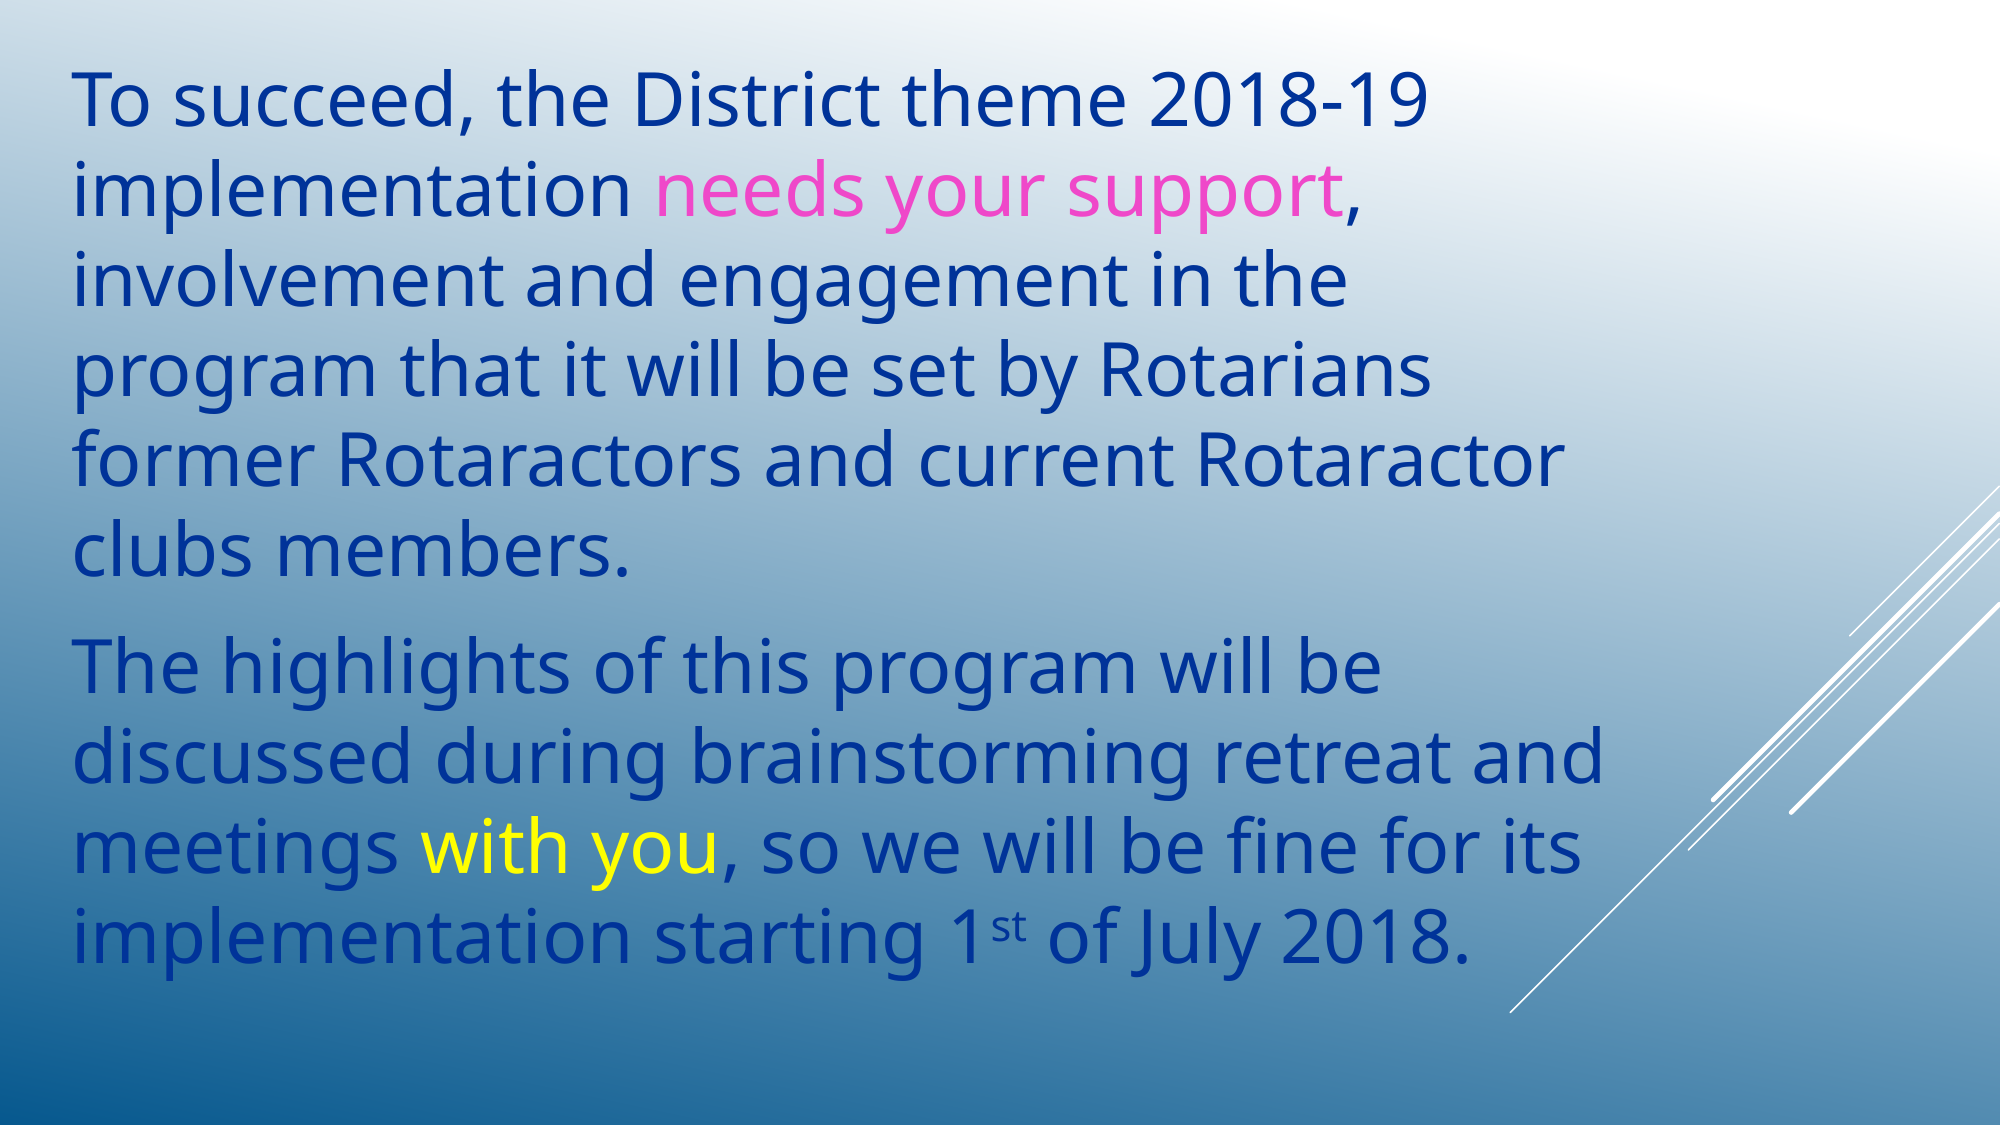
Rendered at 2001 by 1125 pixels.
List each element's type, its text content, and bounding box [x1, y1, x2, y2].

list To succeed, the District theme 2018-19 implementation needs your support, involvement and engagement in the program that it will be set by Rotarians former Rotaractors and current Rotaractor clubs members. The highlights of this program will be discussed during brainstorming retreat and meetings with you, so we will be fine for its implementation starting 1st of July 2018. [55, 43, 1682, 1008]
